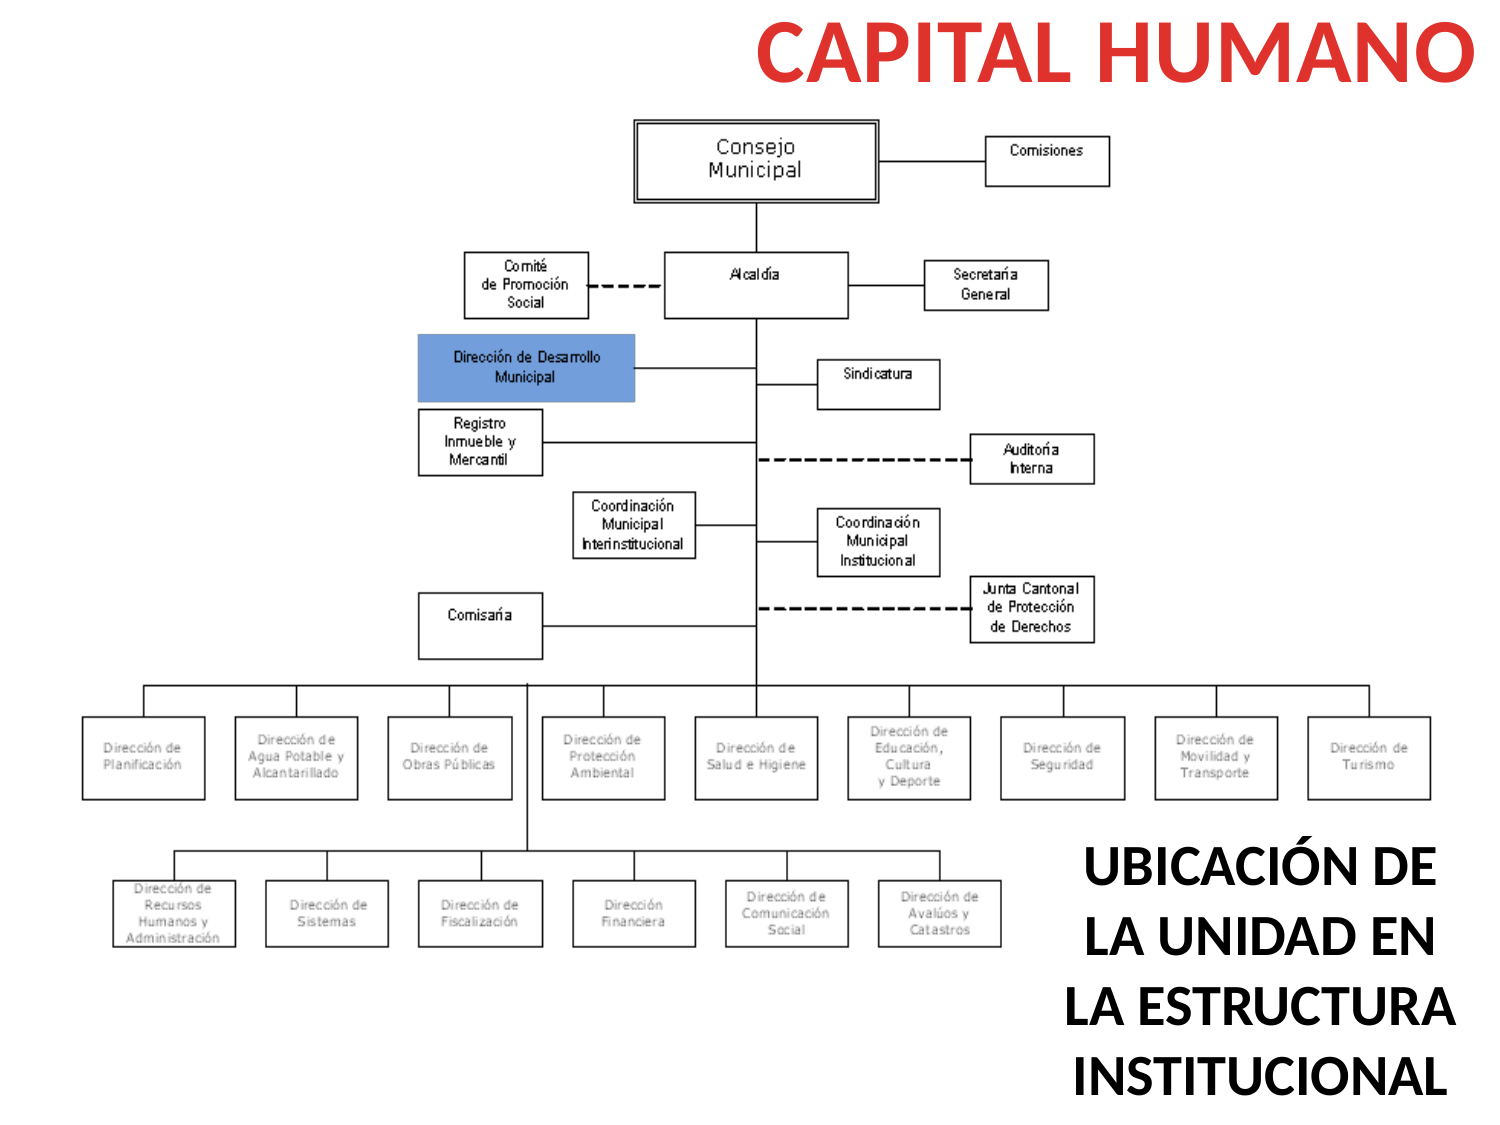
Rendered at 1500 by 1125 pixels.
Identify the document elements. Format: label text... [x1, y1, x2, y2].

text_box CAPITAL HUMANO [741, 0, 1493, 109]
picture [76, 113, 1436, 953]
text_box UBICACIÓN DE LA UNIDAD EN LA ESTRUCTURA INSTITUCIONAL [1033, 819, 1489, 1115]
